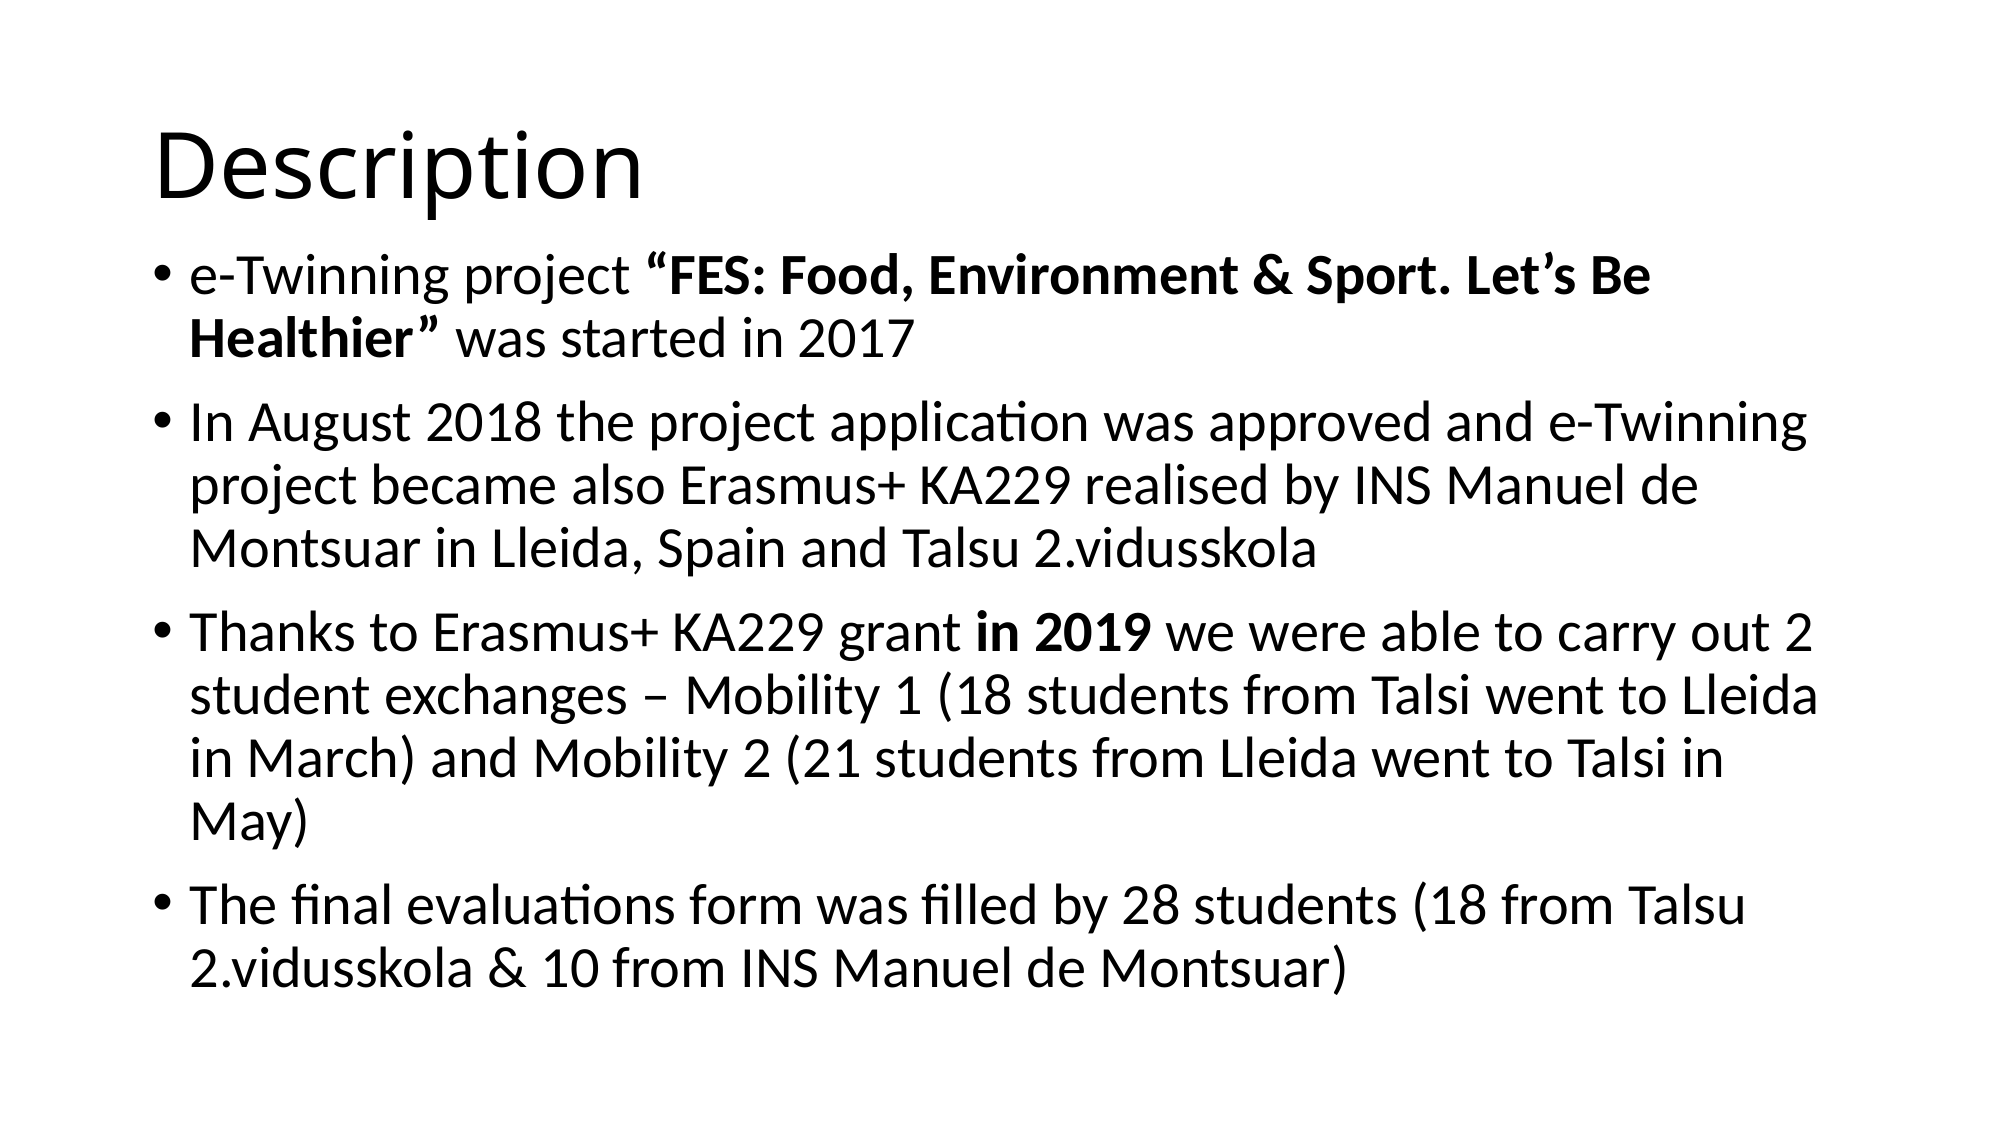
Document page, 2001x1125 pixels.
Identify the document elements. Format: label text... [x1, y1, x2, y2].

list e-Twinning project “FES: Food, Environment & Sport. Let’s Be Healthier” was started in 2017 In August 2018 the project application was approved and e-Twinning project became also Erasmus+ KA229 realised by INS Manuel de Montsuar in Lleida, Spain and Talsu 2.vidusskola Thanks to Erasmus+ KA229 grant in 2019 we were able to carry out 2 student exchanges – Mobility 1 (18 students from Talsi went to Lleida in March) and Mobility 2 (21 students from Lleida went to Talsi in May) The final evaluations form was filled by 28 students (18 from Talsu 2.vidusskola & 10 from INS Manuel de Montsuar) [137, 237, 1863, 1014]
title Description [137, 59, 1863, 237]
